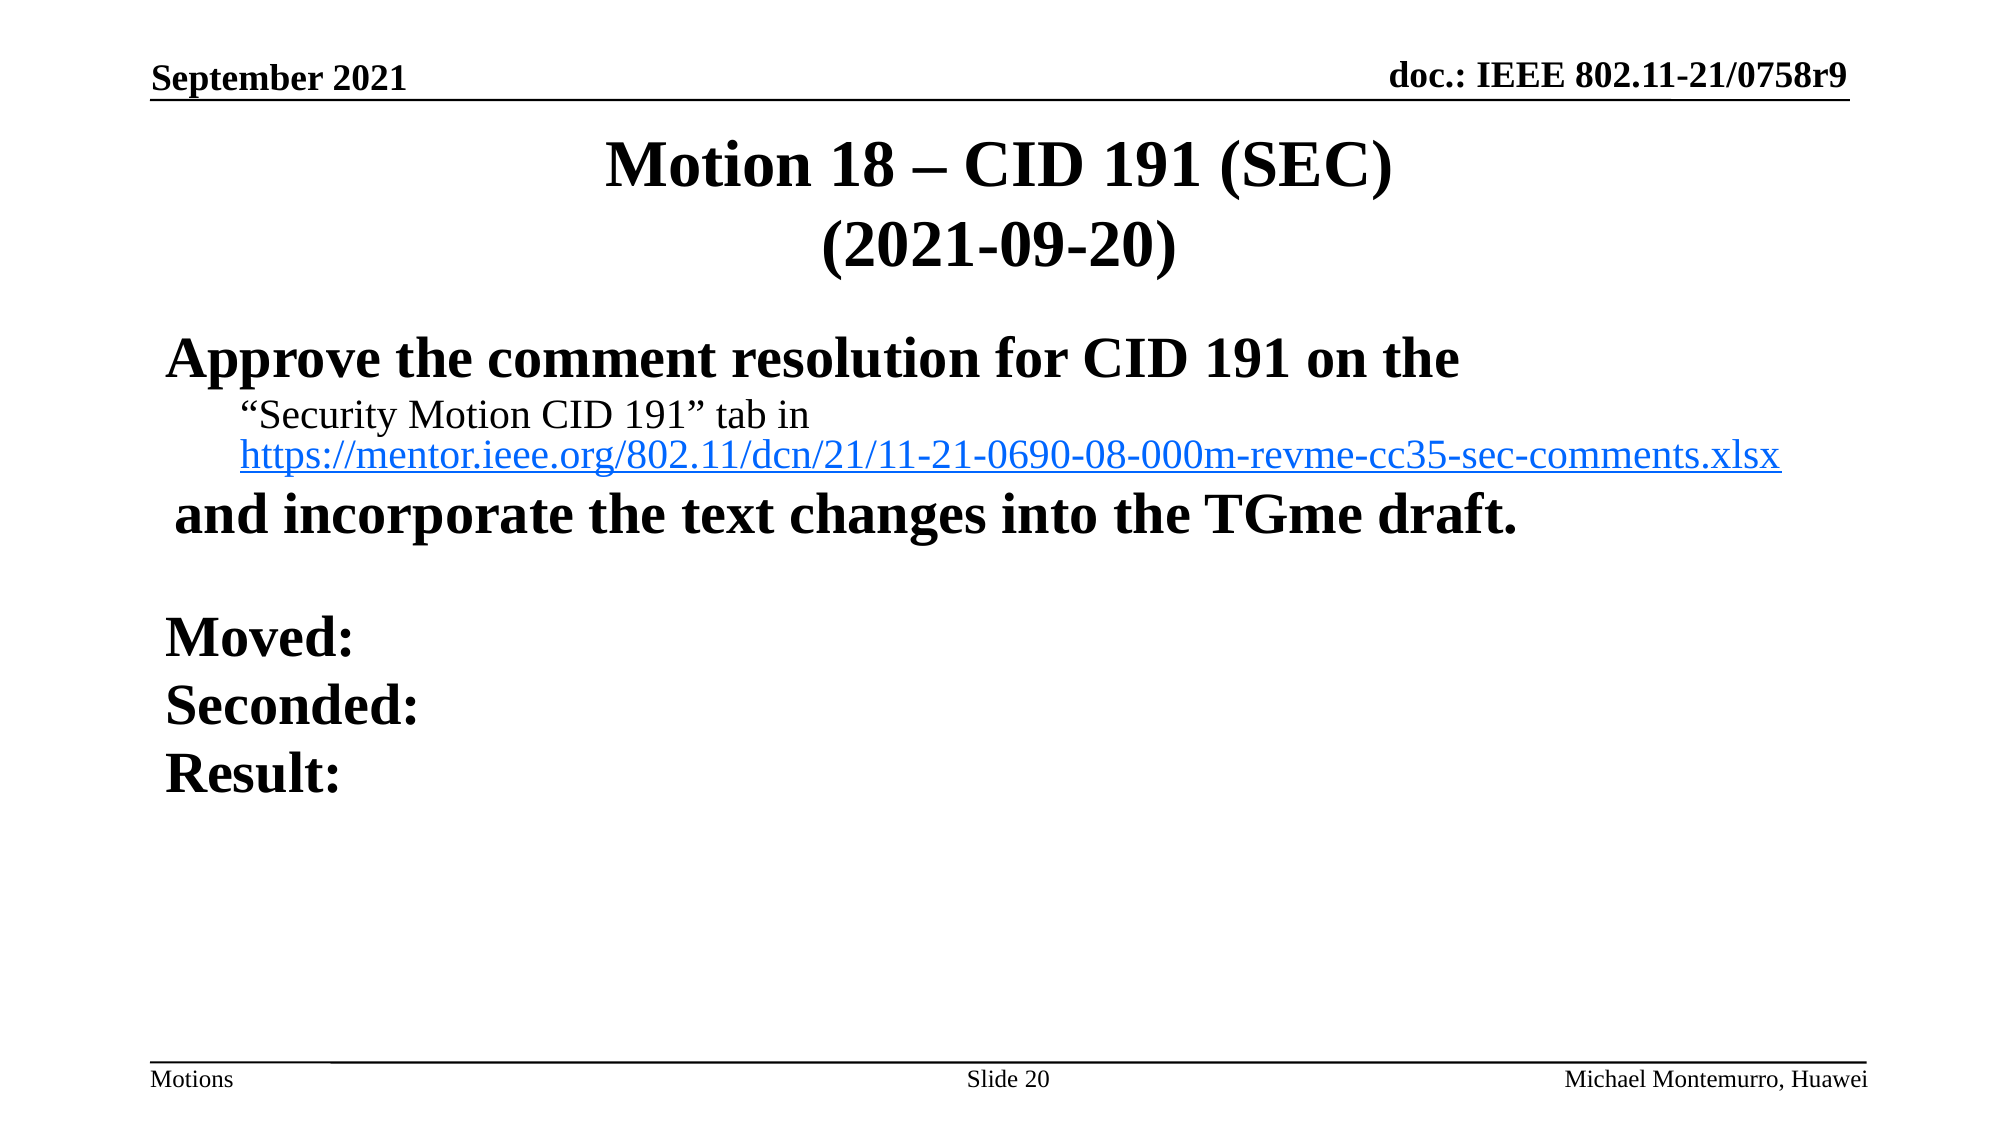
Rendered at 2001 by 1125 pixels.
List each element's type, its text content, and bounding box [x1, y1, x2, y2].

list Approve the comment resolution for CID 191 on the “Security Motion CID 191” tab in https://mentor.ieee.org/802.11/dcn/21/11-21-0690-08-000m-revme-cc35-sec-comments.xlsx and incorporate the text changes into the TGme draft. Moved: Seconded: Result: [150, 324, 1850, 1000]
title Motion 18 – CID 191 (SEC) (2021-09-20) [150, 112, 1850, 288]
footer Michael Montemurro, Huawei [1266, 1061, 1869, 1093]
slide_number Slide 20 [964, 1061, 1053, 1125]
